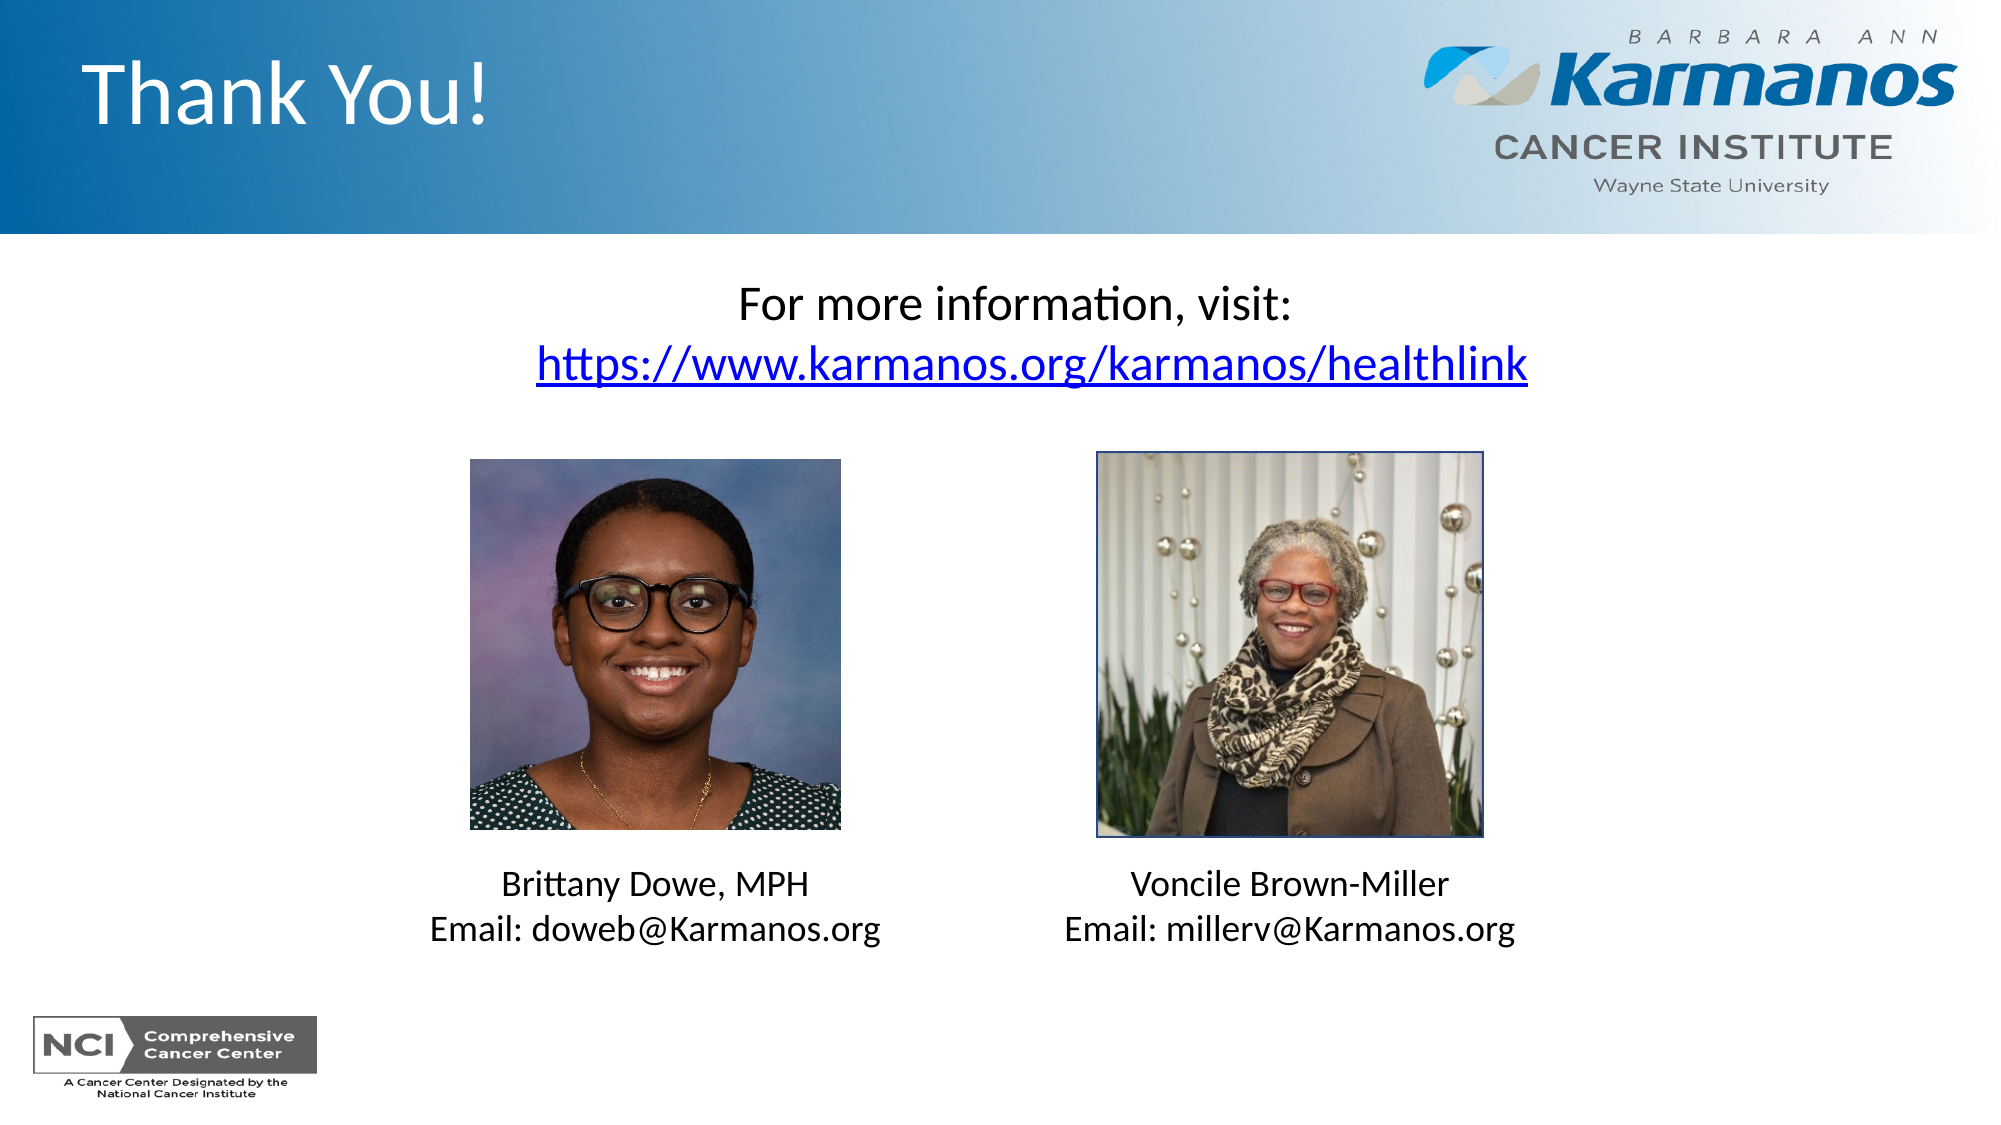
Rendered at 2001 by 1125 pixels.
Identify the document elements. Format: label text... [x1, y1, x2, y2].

picture [0, 0, 1999, 234]
picture [470, 459, 841, 830]
picture [33, 1016, 317, 1102]
text_box Brittany Dowe, MPH Email: doweb@Karmanos.org [408, 851, 903, 956]
picture [1096, 450, 1484, 838]
list Thank You! [66, 24, 1350, 188]
list For more information, visit: https://www.karmanos.org/karmanos/healthlink [324, 262, 1740, 1005]
text_box Voncile Brown-Miller Email: millerv@Karmanos.org [1046, 851, 1534, 956]
